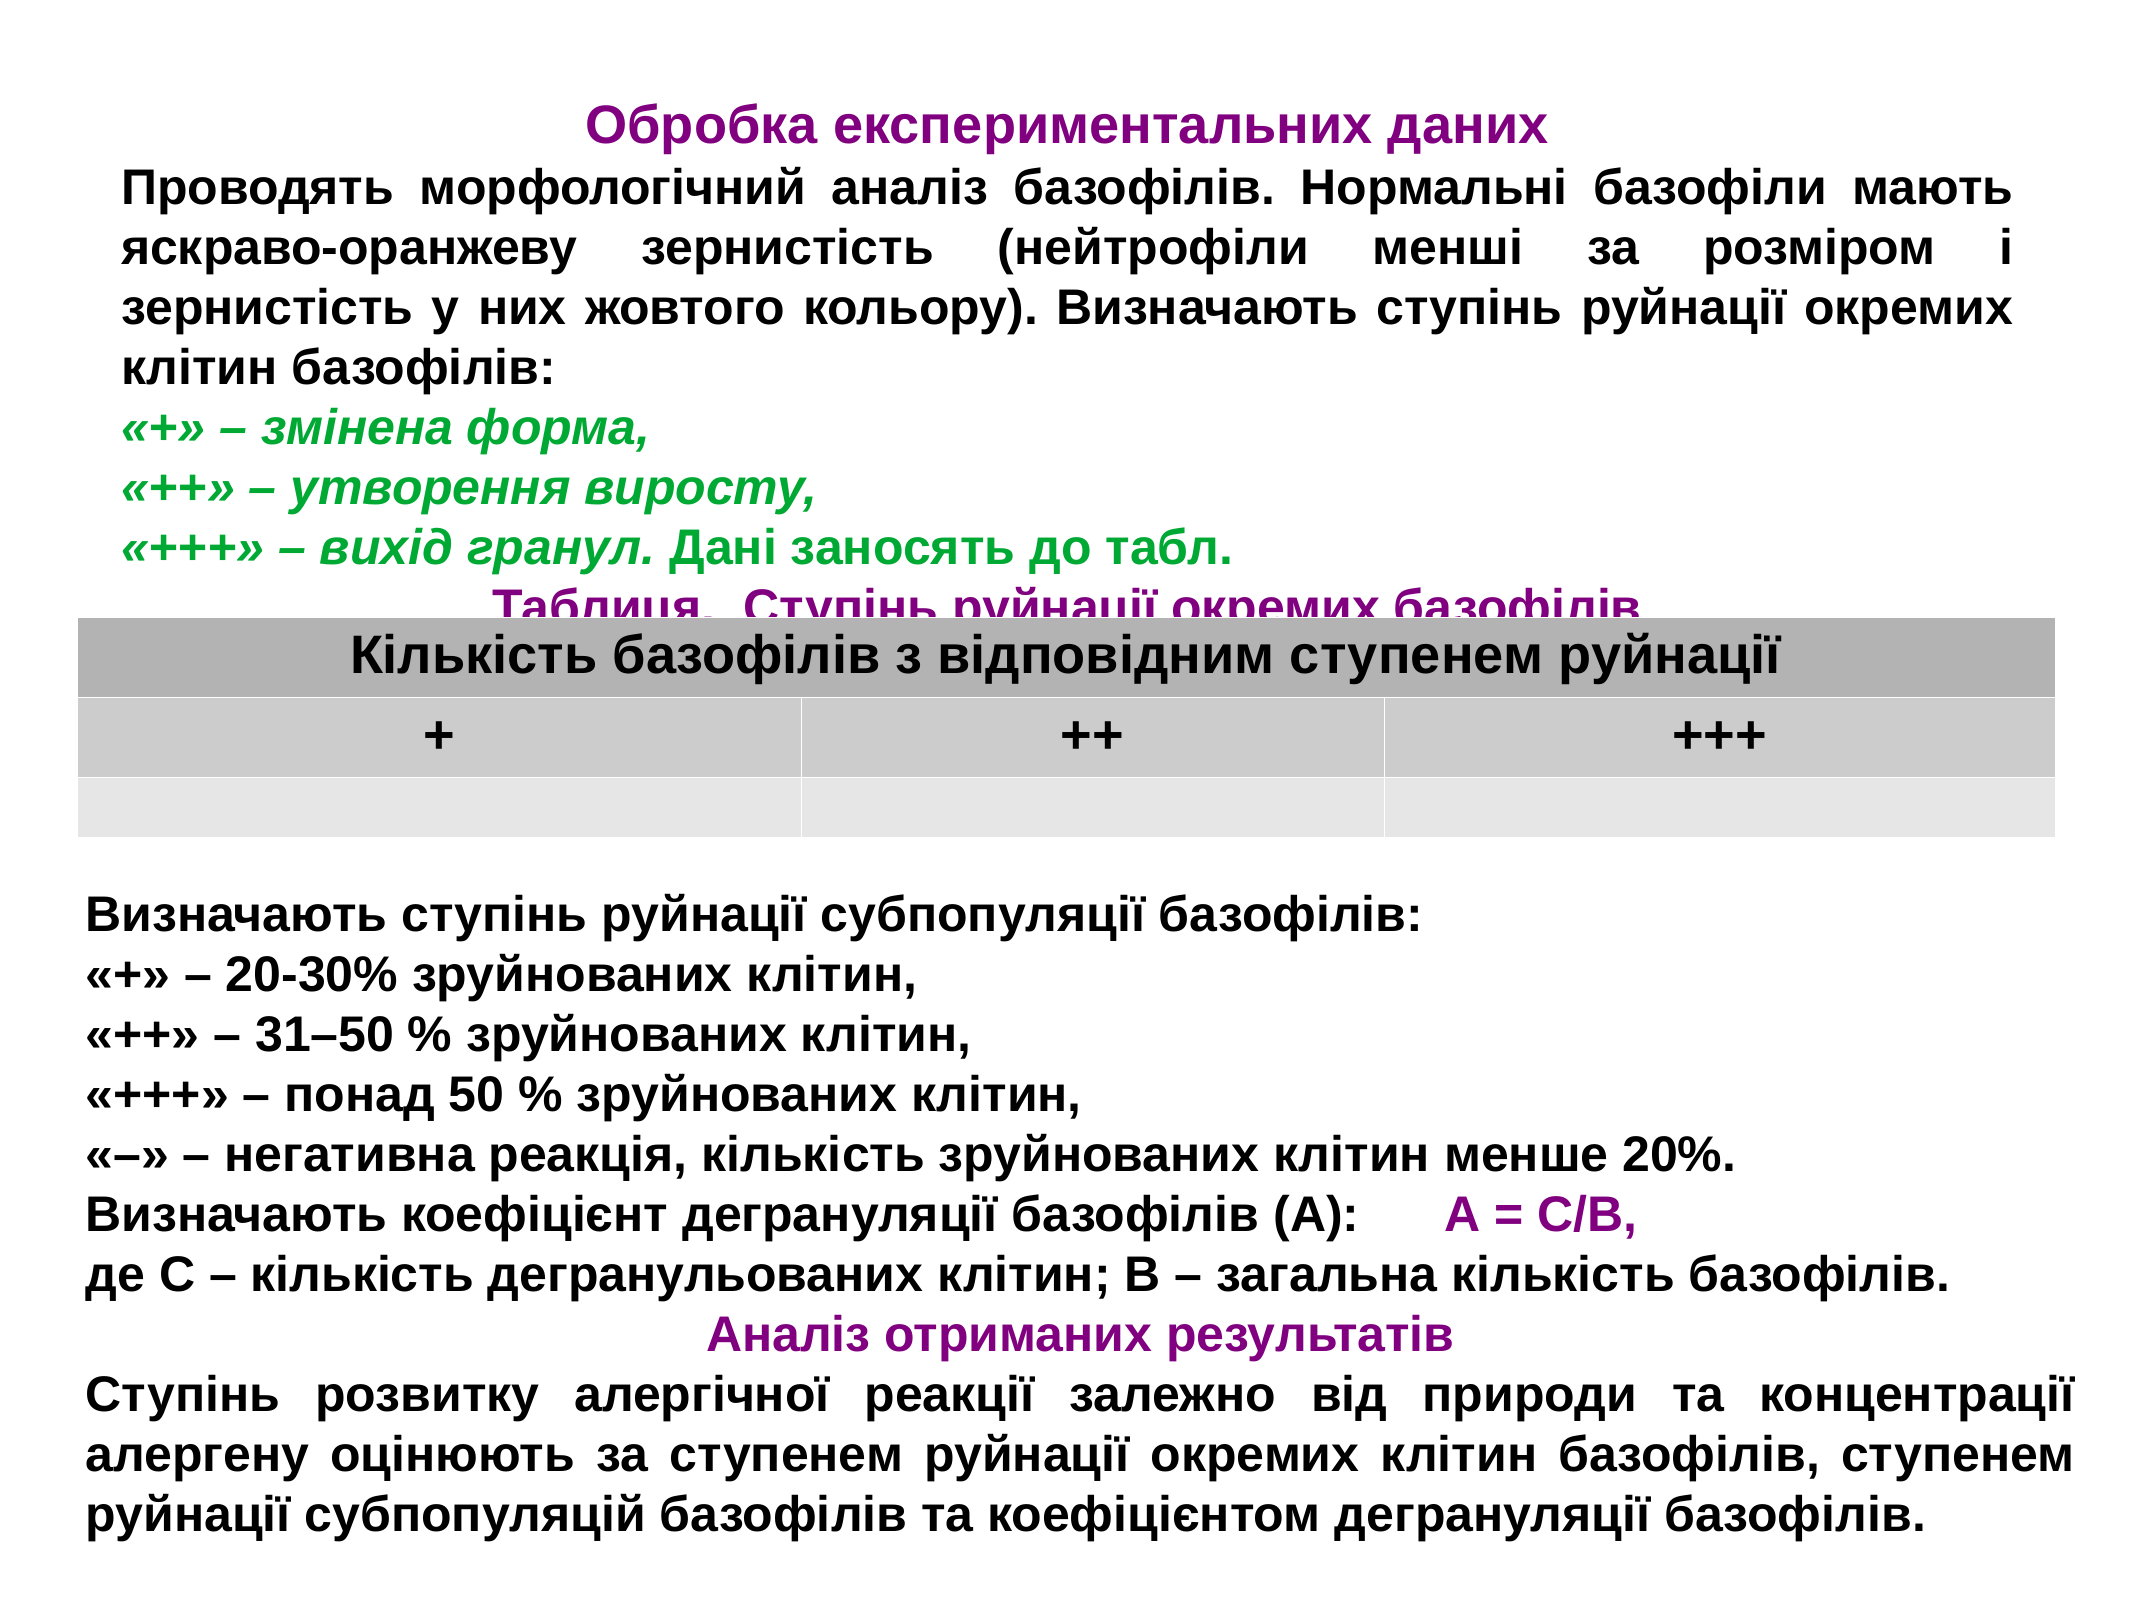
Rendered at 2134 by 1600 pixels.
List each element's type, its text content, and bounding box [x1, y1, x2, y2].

table_cell [802, 778, 1384, 837]
table_cell [1385, 778, 2055, 837]
text_box Обробка експериментальних даних Проводять морфологічний аналіз базофілів. Нормальні базофіли мають яскраво-оранжеву зернистість (нейтрофіли менші за розміром і зернистість у них жовтого кольору). Визначають ступінь руйнації окремих клітин базофілів: «+» – змінена форма, «++» – утворення виросту, «+++» – вихід гранул. Дані заносять до табл. Таблиця. Ступінь руйнації окремих базофілів [106, 82, 2029, 617]
text_box Визначають ступінь руйнації субпопуляції базофілів: «+» – 20-30% зруйнованих клітин, «++» – 31–50 % зруйнованих клітин, «+++» – понад 50 % зруйнованих клітин, «–» – негативна реакція, кількість зруйнованих клітин менше 20%. Визначають коефіцієнт дегрануляції базофілів (А): А = С/В, де С – кількість дегранульованих клітин; В – загальна кількість базофілів. Аналіз отриманих результатів Ступінь розвитку алергічної реакції залежно від природи та концентрації алергену оцінюють за ступенем руйнації окремих клітин базофілів, ступенем руйнації субпопуляцій базофілів та коефіцієнтом дегрануляції базофілів. [70, 873, 2091, 1549]
table_cell + [78, 698, 801, 777]
table_header Кількість базофілів з відповідним ступенем руйнації [78, 618, 2055, 697]
table_cell +++ [1385, 698, 2055, 777]
table_cell ++ [802, 698, 1384, 777]
table_cell [78, 778, 801, 837]
